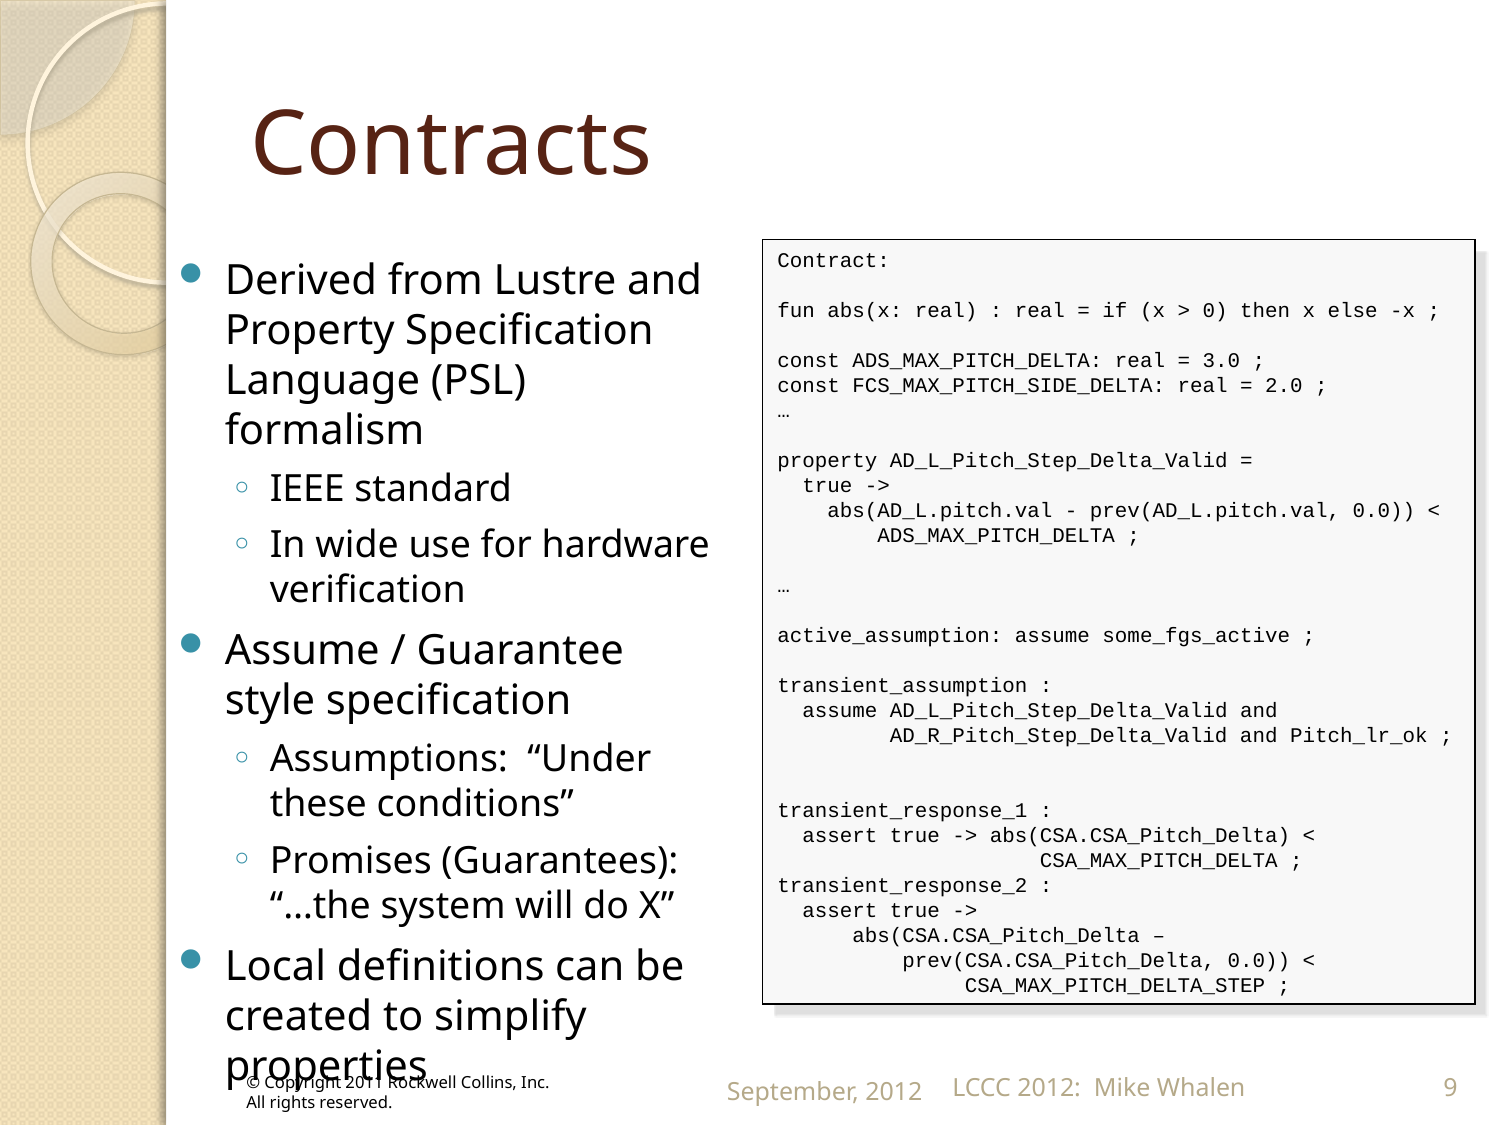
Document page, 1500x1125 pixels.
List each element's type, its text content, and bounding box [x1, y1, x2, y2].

text_box © Copyright 2011 Rockwell Collins, Inc. All rights reserved. [231, 1064, 570, 1120]
title Contracts [235, 45, 1466, 233]
footer LCCC 2012: Mike Whalen [937, 1034, 1413, 1113]
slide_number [587, 1034, 937, 1113]
list Derived from Lustre and Property Specification Language (PSL) formalism IEEE standard In wide use for hardware verification Assume / Guarantee style specification Assumptions: “Under these conditions” Promises (Guarantees): “…the system will do X” Local definitions can be created to simplify properties [150, 245, 738, 1033]
text_box Contract: fun abs(x: real) : real = if (x > 0) then x else -x ; const ADS_MAX_PITCH_DELTA: real = 3.0 ; const FCS_MAX_PITCH_SIDE_DELTA: real = 2.0 ; … property AD_L_Pitch_Step_Delta_Valid = true -> abs(AD_L.pitch.val - prev(AD_L.pitch.val, 0.0)) < ADS_MAX_PITCH_DELTA ; … active_assumption: assume some_fgs_active ; transient_assumption : assume AD_L_Pitch_Step_Delta_Valid and AD_R_Pitch_Step_Delta_Valid and Pitch_lr_ok ; transient_response_1 : assert true -> abs(CSA.CSA_Pitch_Delta) < CSA_MAX_PITCH_DELTA ; transient_response_2 : assert true -> abs(CSA.CSA_Pitch_Delta – prev(CSA.CSA_Pitch_Delta, 0.0)) < CSA_MAX_PITCH_DELTA_STEP ; [762, 239, 1475, 1004]
slide_number 9 [1413, 1034, 1488, 1113]
